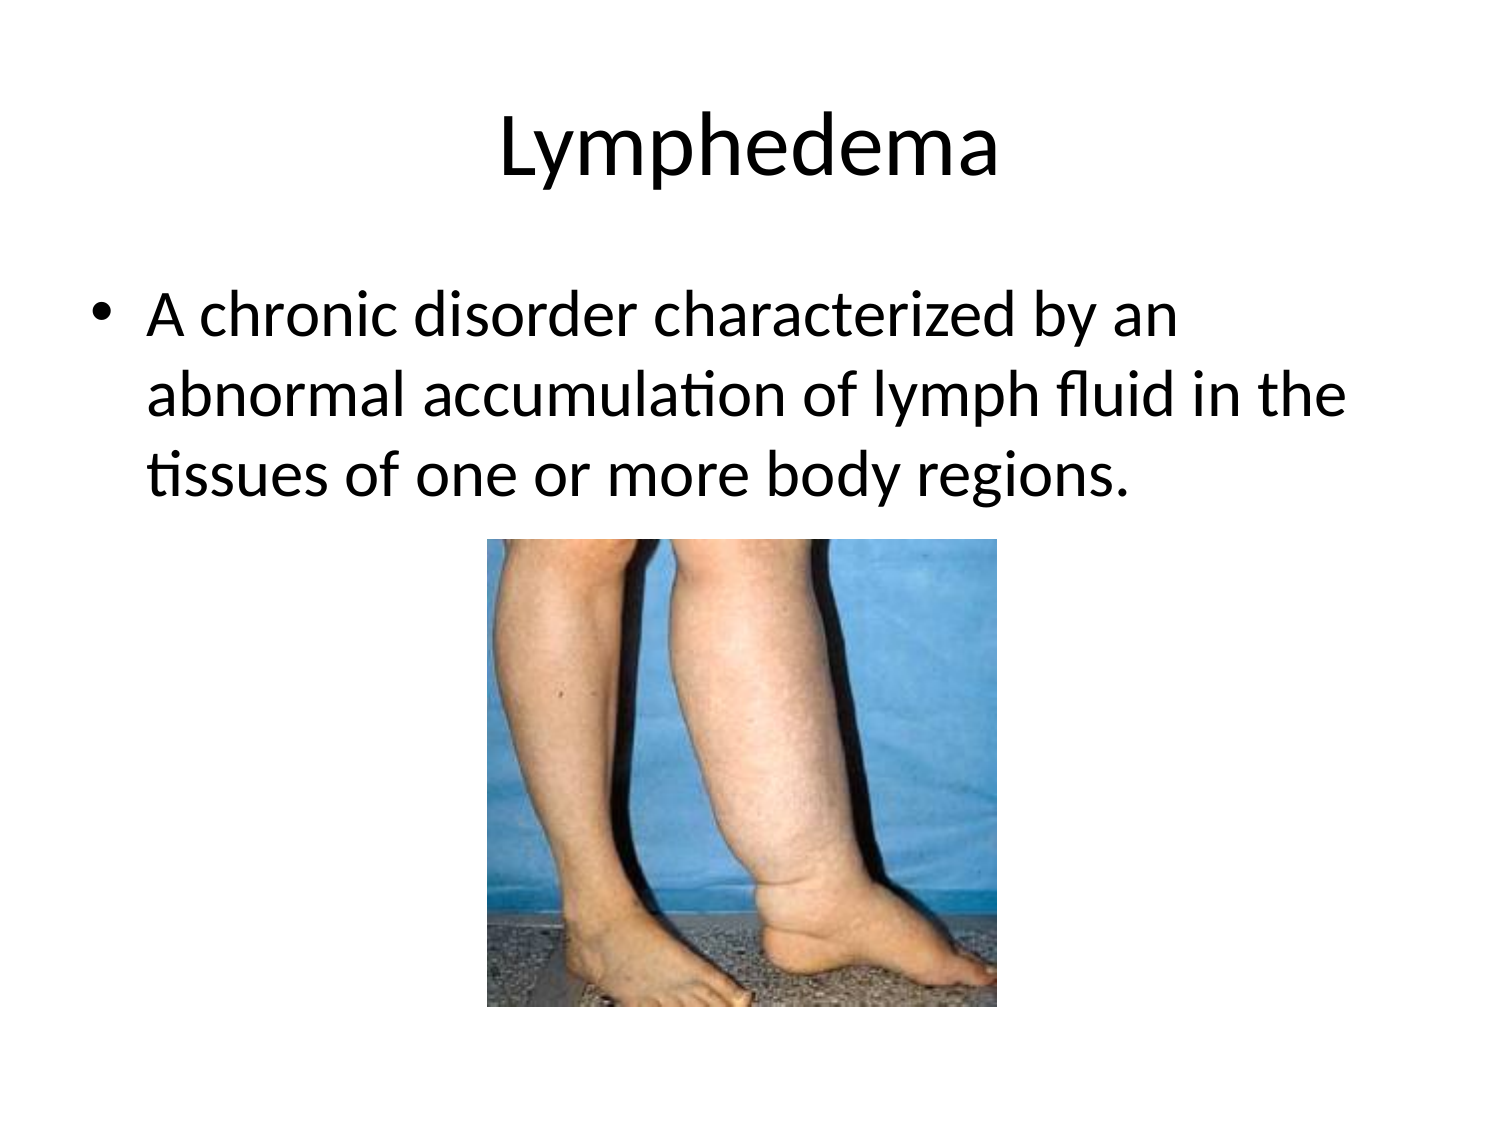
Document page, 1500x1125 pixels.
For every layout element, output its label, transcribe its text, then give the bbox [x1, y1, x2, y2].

title Lymphedema [75, 45, 1425, 233]
picture [487, 539, 997, 1007]
list A chronic disorder characterized by an abnormal accumulation of lymph fluid in the tissues of one or more body regions. [75, 262, 1425, 1005]
